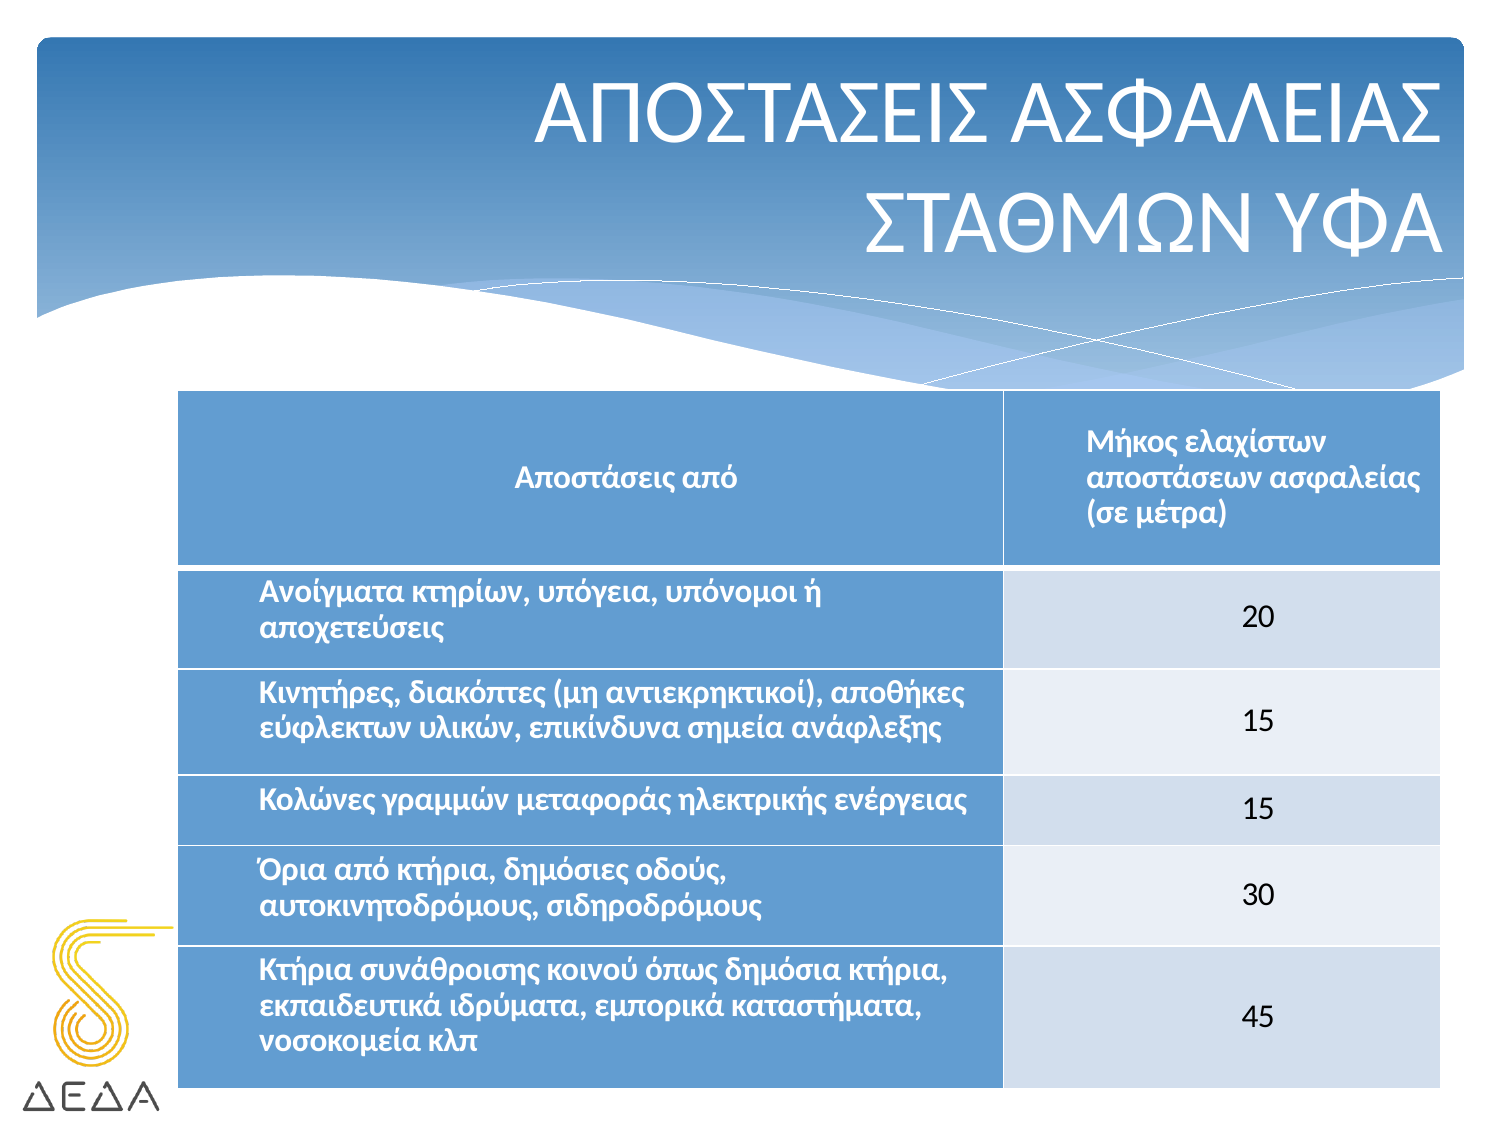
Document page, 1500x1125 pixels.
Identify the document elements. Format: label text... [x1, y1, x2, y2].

table_cell Κολώνες γραμμών μεταφοράς ηλεκτρικής ενέργειας [178, 776, 1003, 845]
table_cell 15 [1004, 776, 1440, 845]
table_cell Κινητήρες, διακόπτες (μη αντιεκρηκτικοί), αποθήκες εύφλεκτων υλικών, επικίνδυνα σημεία ανάφλεξης [178, 670, 1003, 774]
table_cell Κτήρια συνάθροισης κοινού όπως δημόσια κτήρια, εκπαιδευτικά ιδρύματα, εμπορικά καταστήματα, νοσοκομεία κλπ [187, 947, 1003, 1088]
table_cell 20 [1004, 571, 1440, 668]
title ΑΠΟΣΤΑΣΕΙΣ ΑΣΦΑΛΕΙΑΣ ΣΤΑΘΜΩΝ ΥΦΑ [41, 42, 1459, 278]
table_header Αποστάσεις από [178, 391, 1003, 565]
table_cell Όρια από κτήρια, δημόσιες οδούς, αυτοκινητοδρόμους, σιδηροδρόμους [178, 846, 1003, 945]
table_cell 15 [1004, 670, 1440, 774]
table_cell 45 [1004, 947, 1440, 1088]
table_header Μήκος ελαχίστων αποστάσεων ασφαλείας (σε μέτρα) [1004, 391, 1440, 565]
picture [5, 904, 181, 1118]
table_cell 30 [1004, 846, 1440, 945]
table_cell Ανοίγματα κτηρίων, υπόγεια, υπόνομοι ή αποχετεύσεις [178, 571, 1003, 668]
